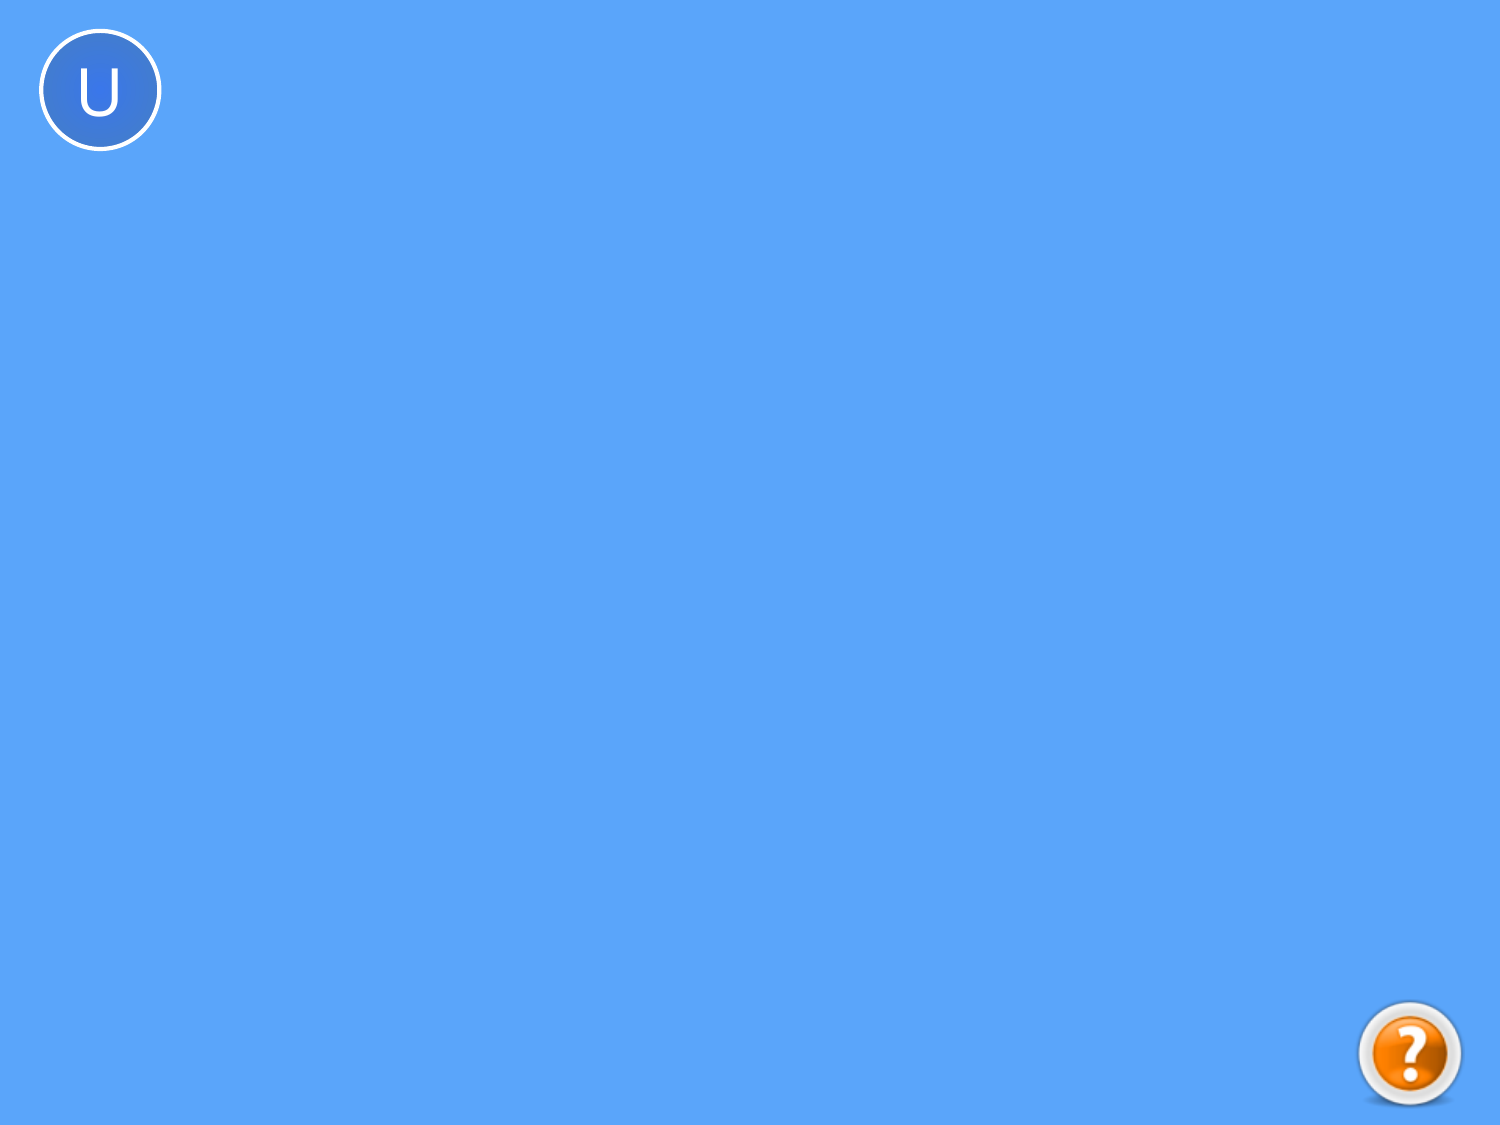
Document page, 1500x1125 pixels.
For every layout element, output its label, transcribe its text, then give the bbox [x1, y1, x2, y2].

text_box U [39, 28, 162, 152]
picture [1352, 999, 1466, 1113]
